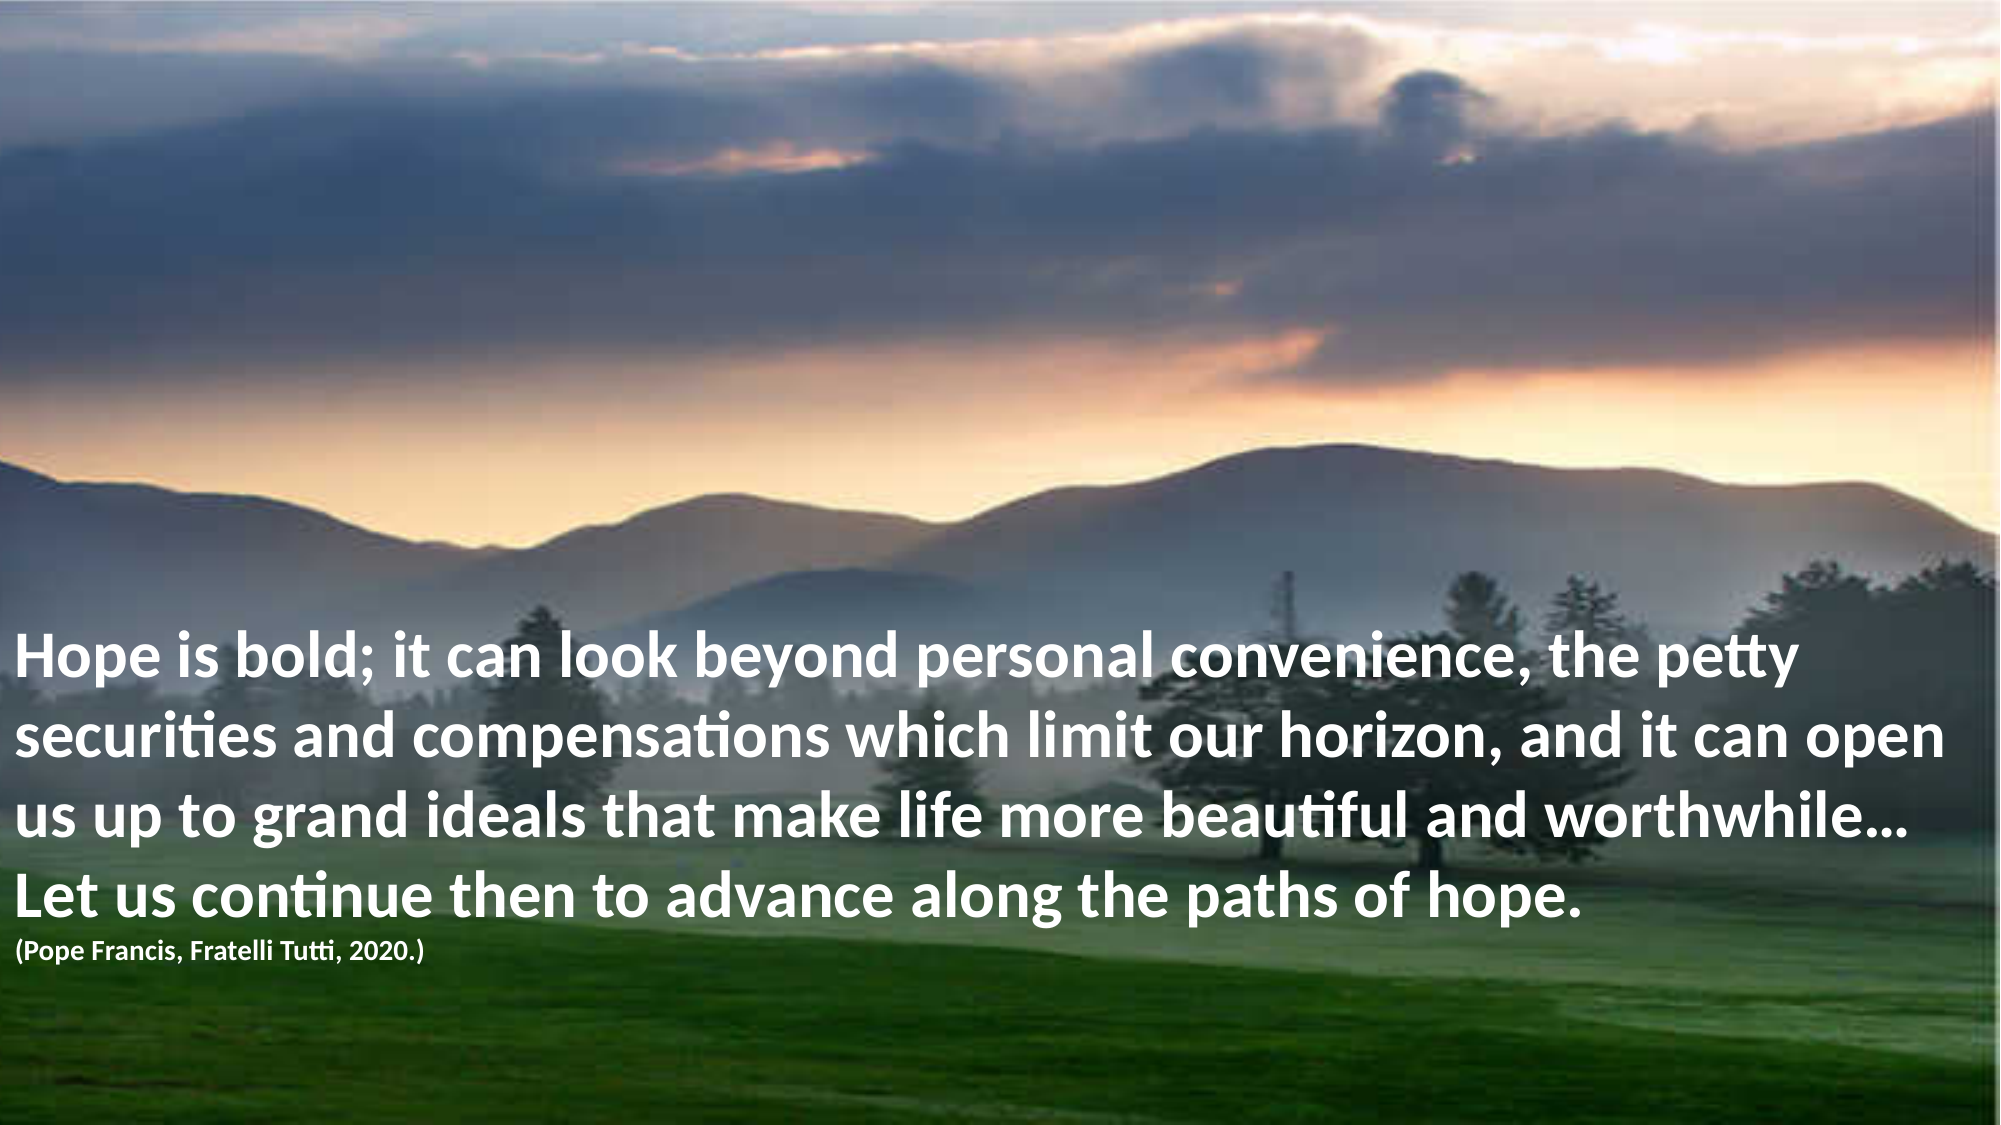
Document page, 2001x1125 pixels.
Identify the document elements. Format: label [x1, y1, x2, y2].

list [0, 0, 2000, 1125]
